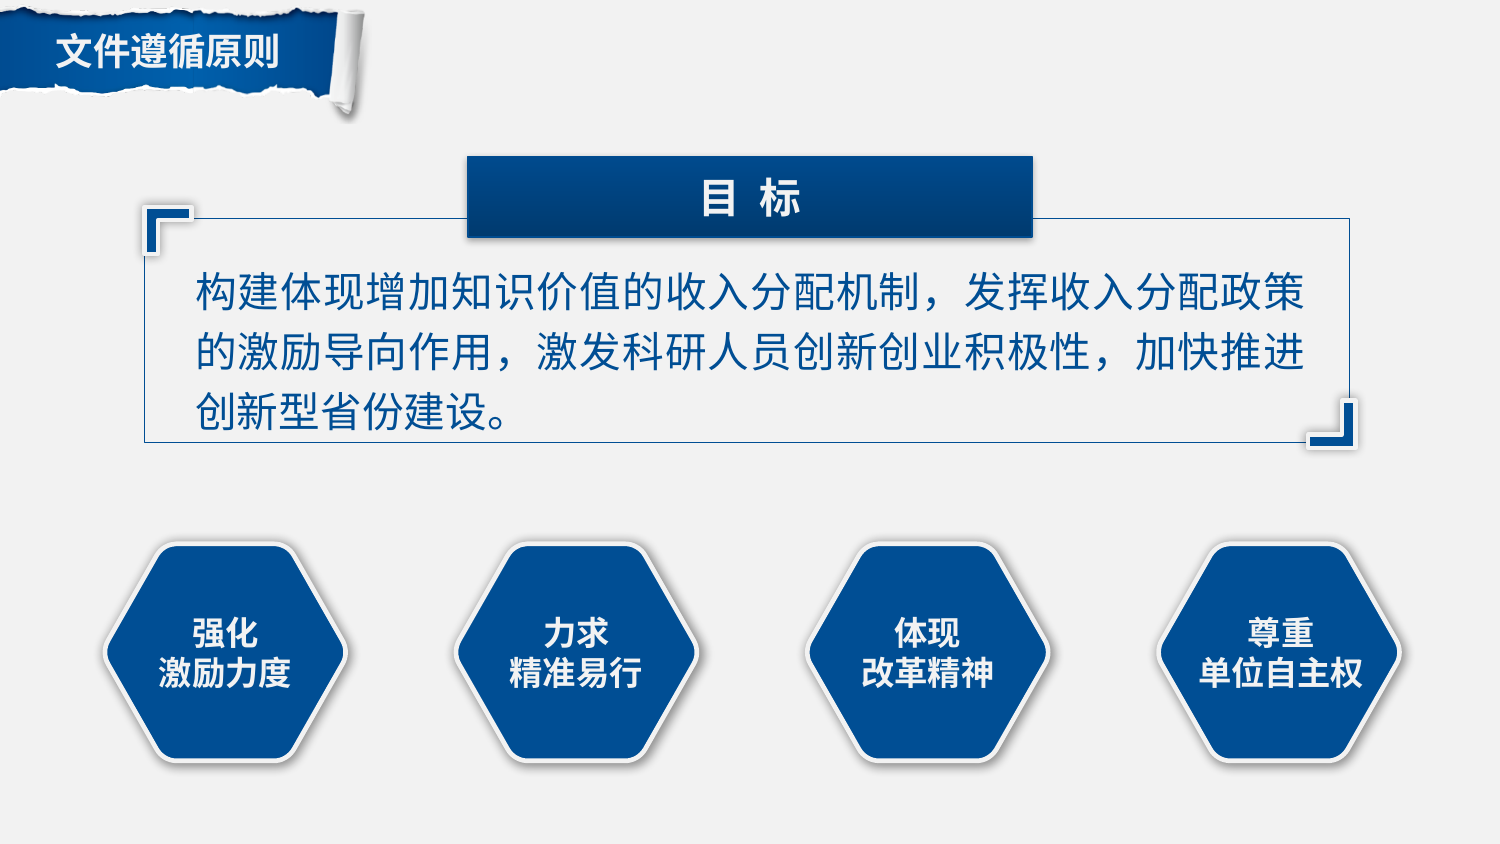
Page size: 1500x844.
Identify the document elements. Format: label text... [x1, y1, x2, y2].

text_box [0, 0, 373, 139]
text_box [144, 206, 1356, 449]
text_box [104, 543, 346, 762]
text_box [455, 543, 698, 762]
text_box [807, 543, 1049, 762]
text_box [1158, 543, 1400, 762]
text_box 目 标 [467, 156, 1033, 205]
